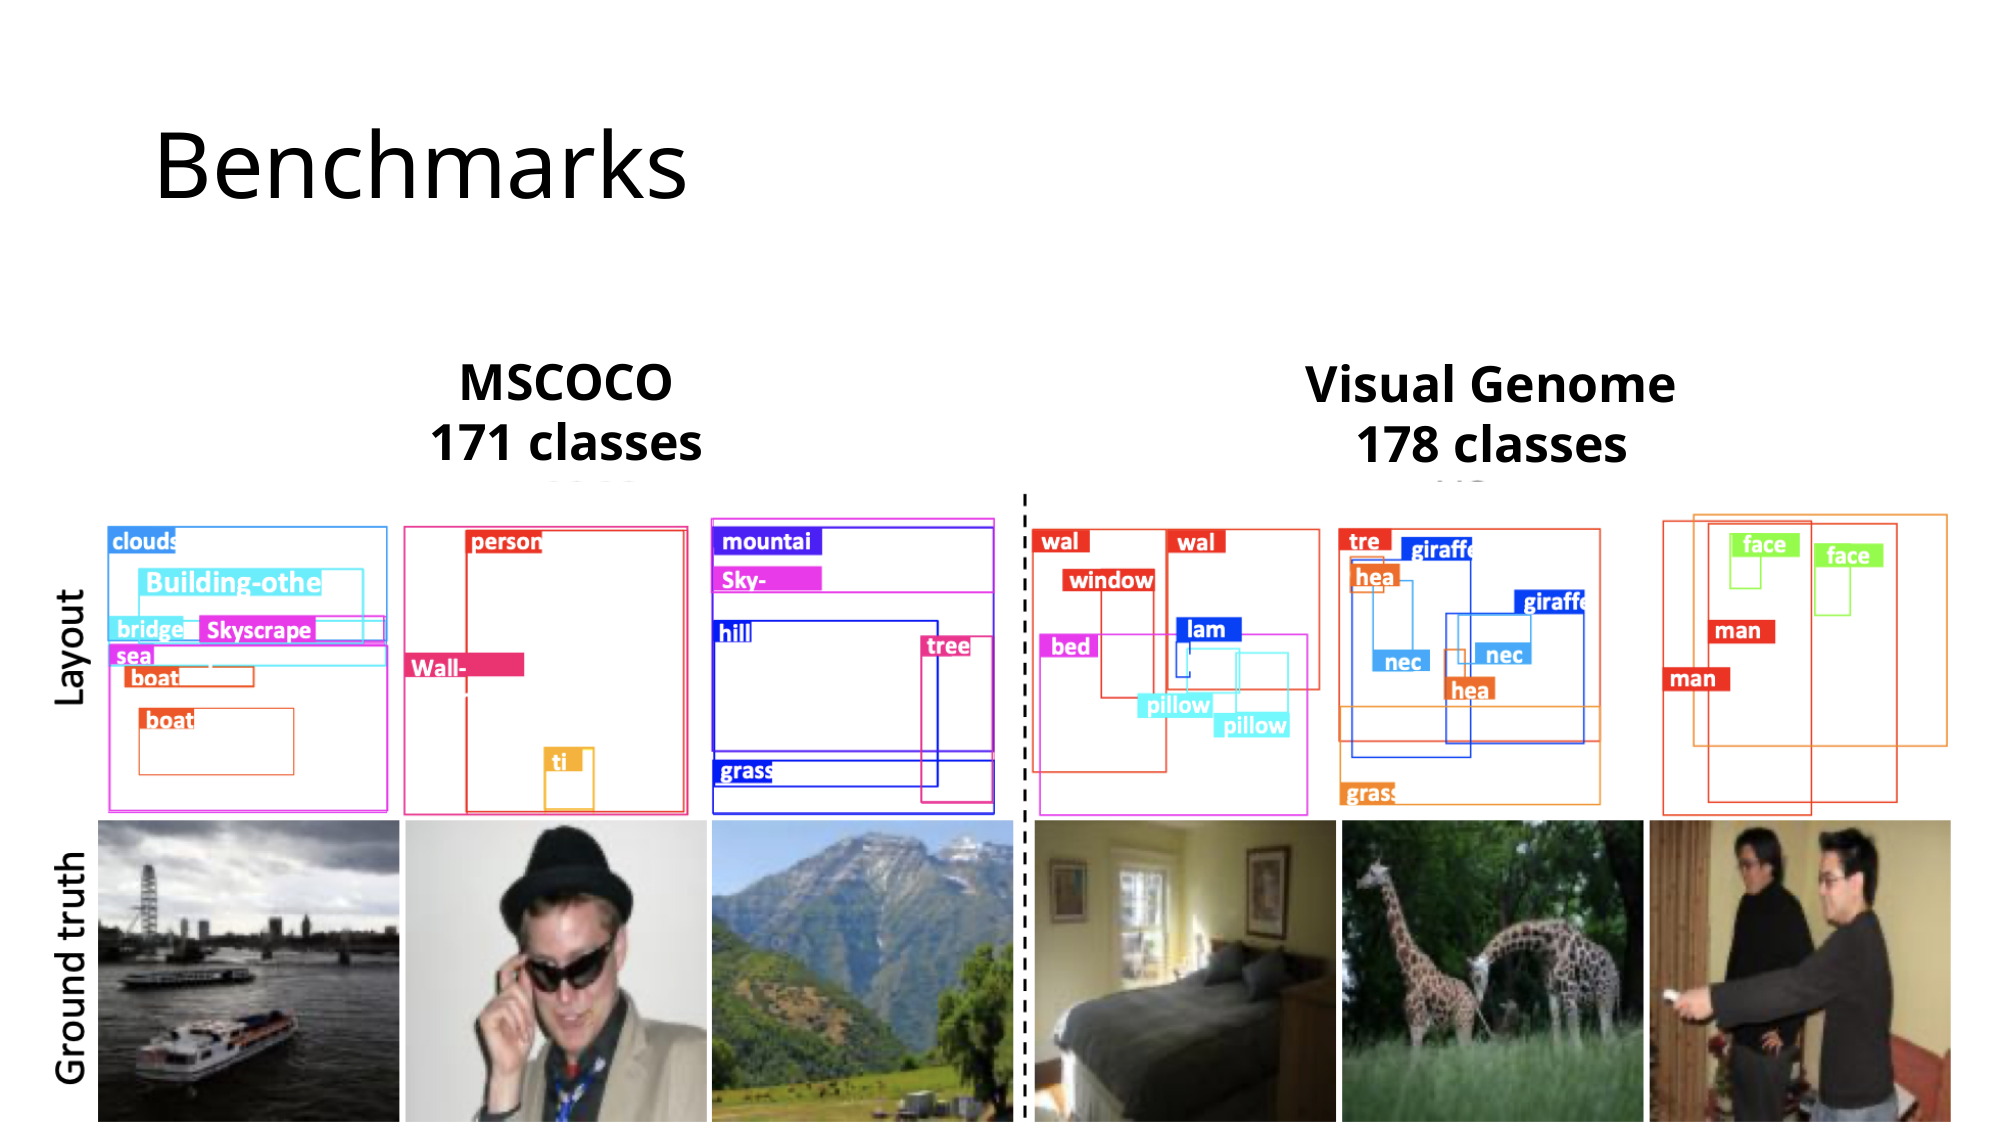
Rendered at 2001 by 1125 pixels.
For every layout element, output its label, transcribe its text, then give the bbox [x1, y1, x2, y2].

title Benchmarks [137, 59, 1863, 278]
text_box Visual Genome 178 classes [1253, 344, 1730, 442]
picture [0, 442, 2000, 1125]
text_box MSCOCO 171 classes [270, 343, 864, 442]
